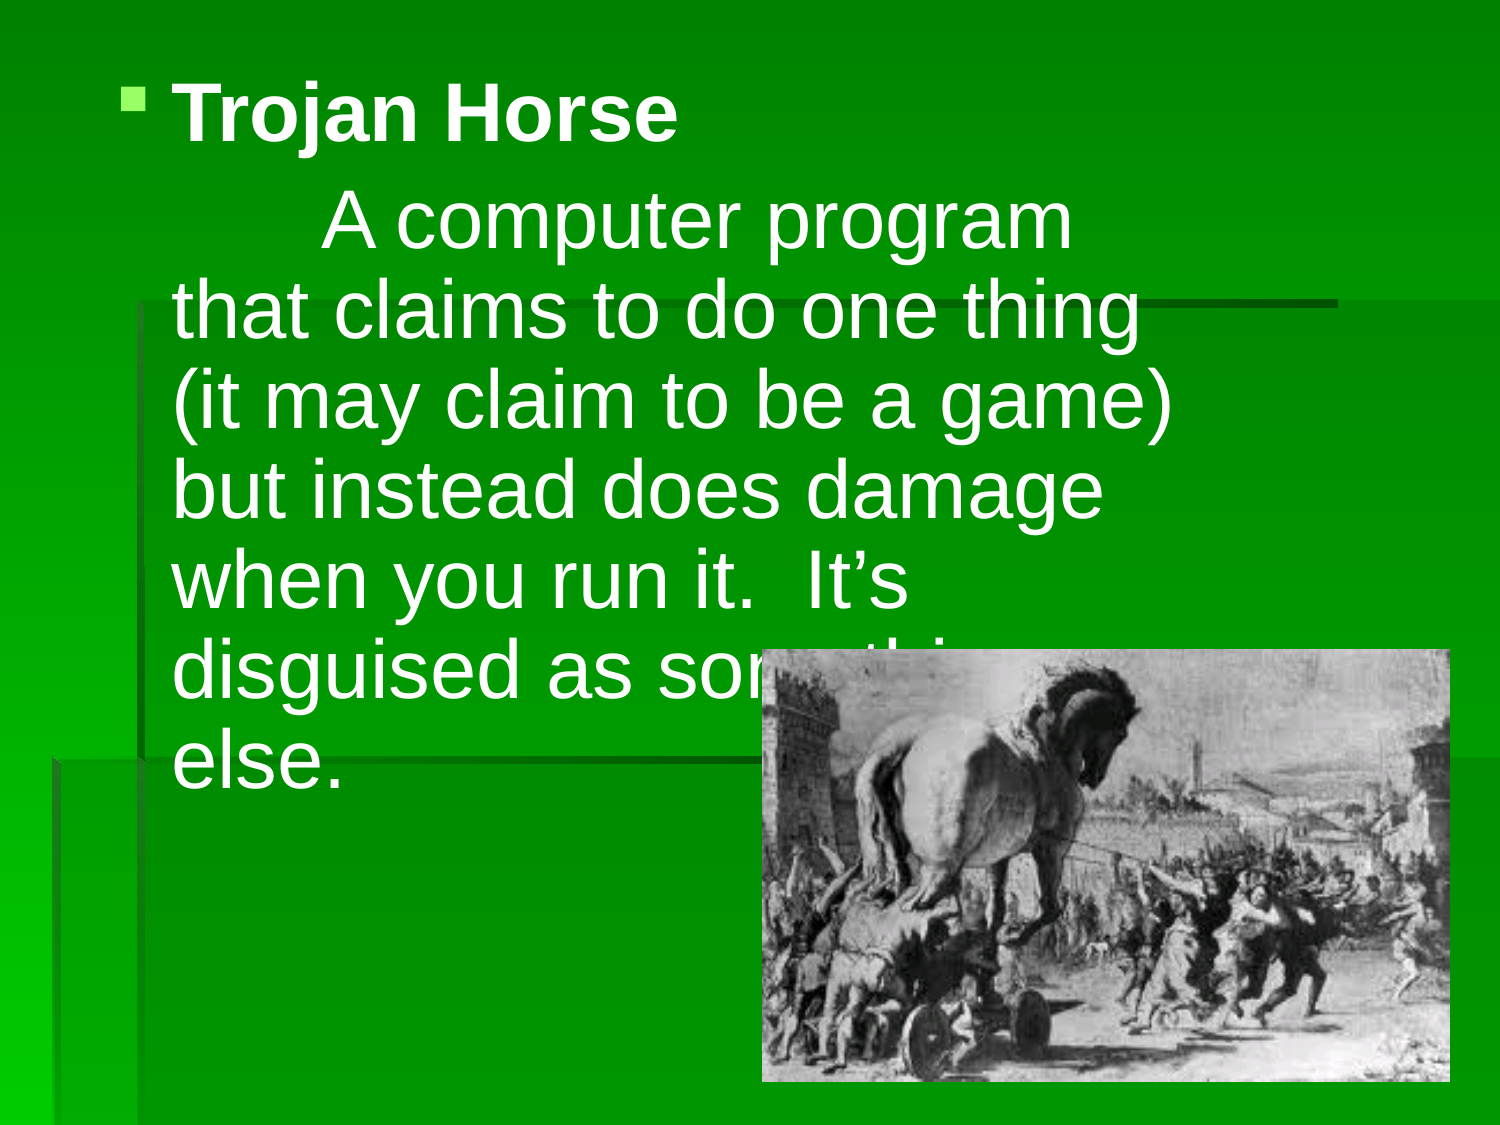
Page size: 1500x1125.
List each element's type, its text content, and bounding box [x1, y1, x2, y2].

picture [762, 649, 1451, 1082]
list Trojan Horse A computer program that claims to do one thing (it may claim to be a game) but instead does damage when you run it. It’s disguised as something else. [99, 62, 1251, 751]
